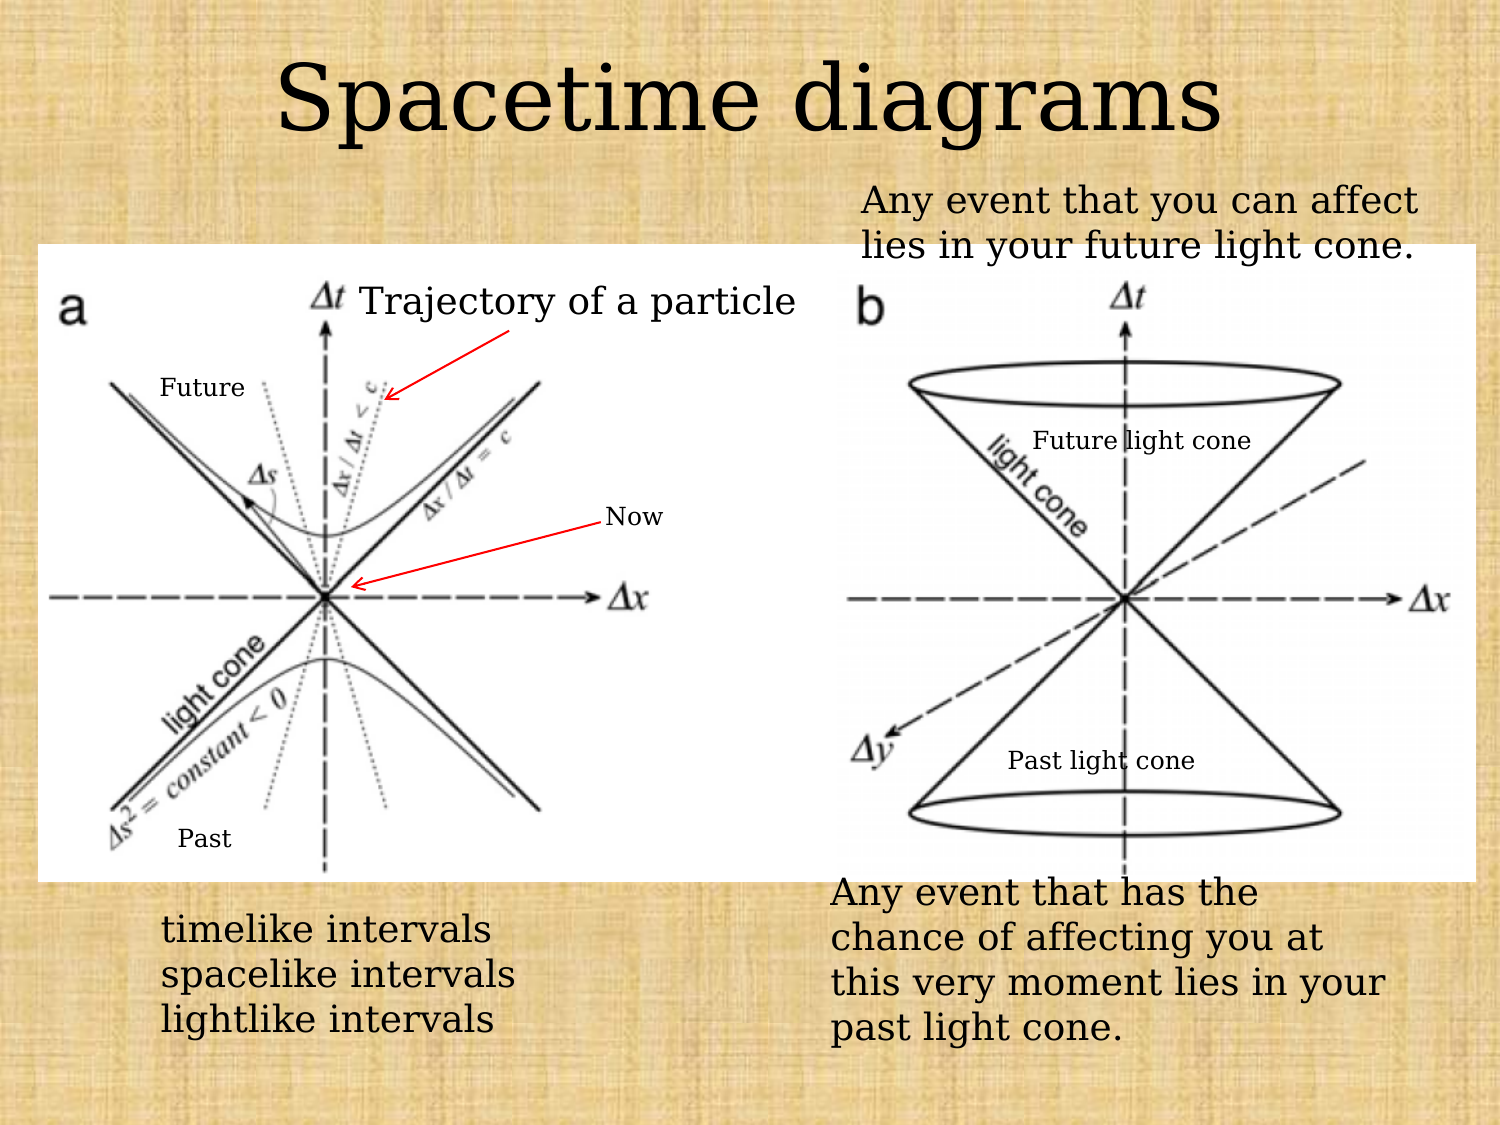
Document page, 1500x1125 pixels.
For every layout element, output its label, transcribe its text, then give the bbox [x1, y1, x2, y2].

text_box Any event that has the chance of affecting you at this very moment lies in your past light cone. [815, 889, 1407, 1056]
text_box Any event that you can affect lies in your future light cone. [846, 168, 1438, 242]
picture [0, 0, 1500, 1125]
title Spacetime diagrams [75, 0, 1425, 188]
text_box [38, 244, 1477, 883]
